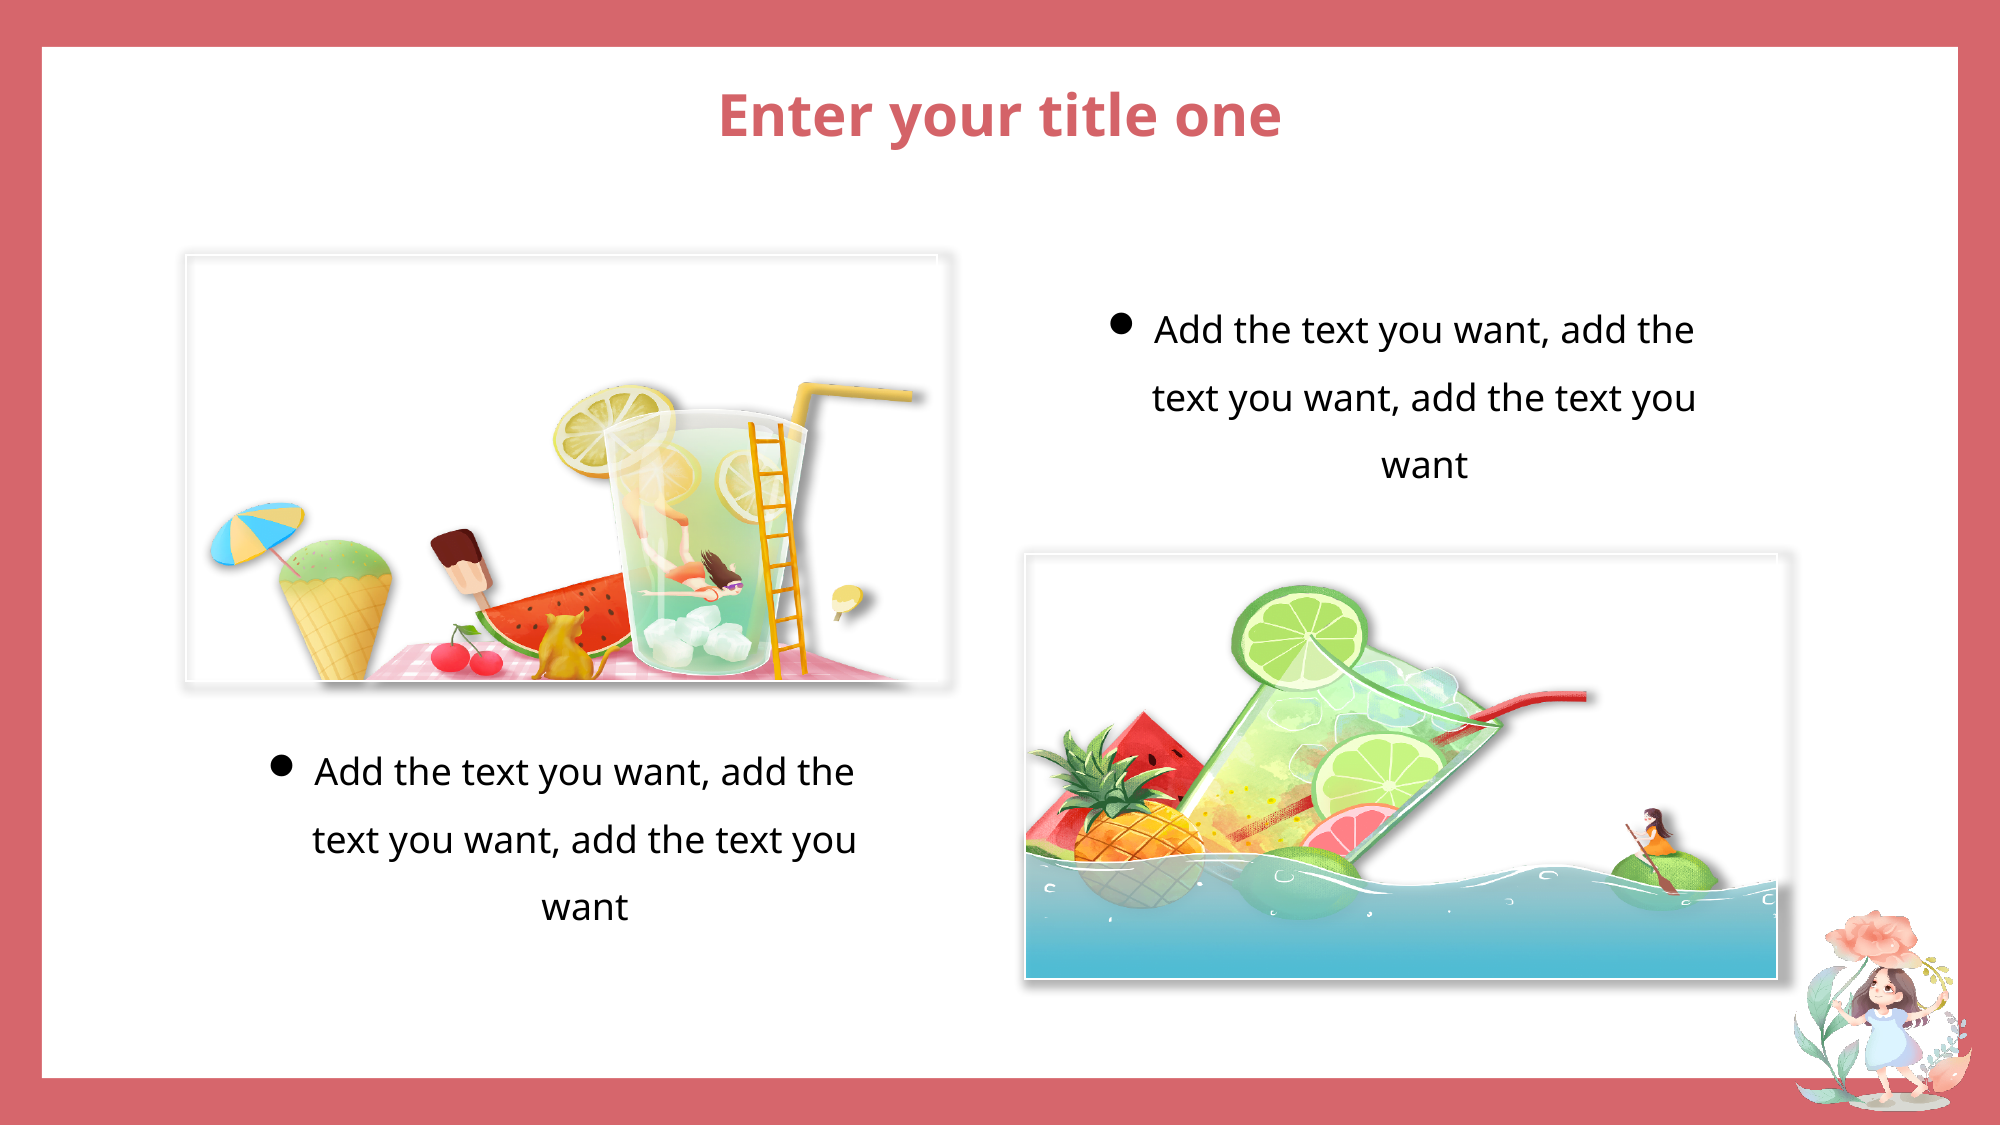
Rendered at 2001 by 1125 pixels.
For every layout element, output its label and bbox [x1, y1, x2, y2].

text_box [185, 255, 1778, 980]
text_box [41, 46, 2000, 1125]
